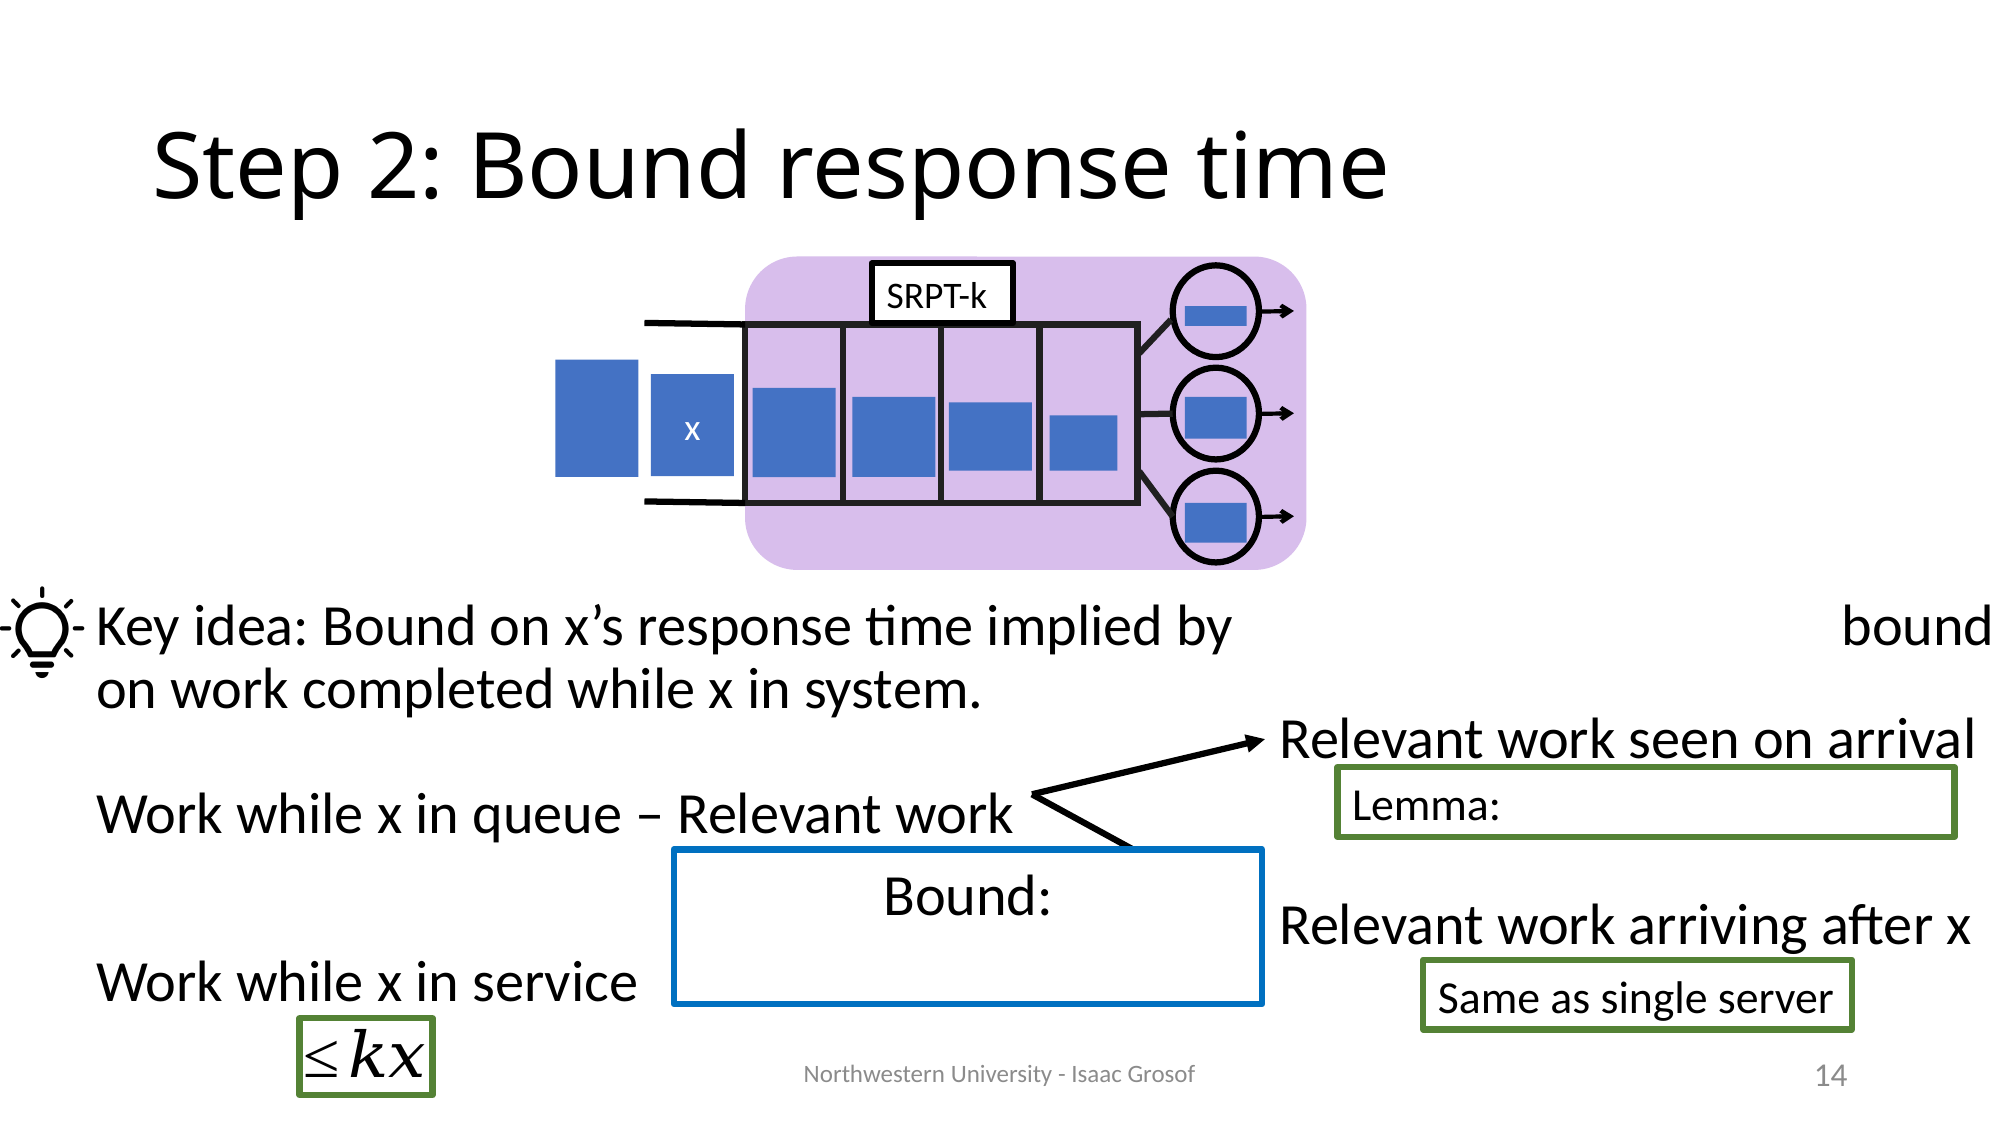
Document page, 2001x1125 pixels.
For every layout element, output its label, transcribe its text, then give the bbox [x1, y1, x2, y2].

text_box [1031, 794, 1996, 965]
slide_number 14 [1412, 1042, 1863, 1103]
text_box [1031, 692, 1996, 794]
list Key idea: Bound on x’s response time implied by bound on work completed while x in system. Work while x in queue – Relevant work Work while x in service [80, 587, 2000, 1039]
text_box Same as single server [1423, 965, 1852, 1030]
title Step 2: Bound response time [137, 59, 1863, 278]
picture [0, 582, 93, 684]
text_box [769, 563, 1283, 571]
footer Northwestern University - Isaac Grosof [662, 1042, 1338, 1103]
text_box [1294, 278, 1308, 554]
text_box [555, 263, 1294, 563]
